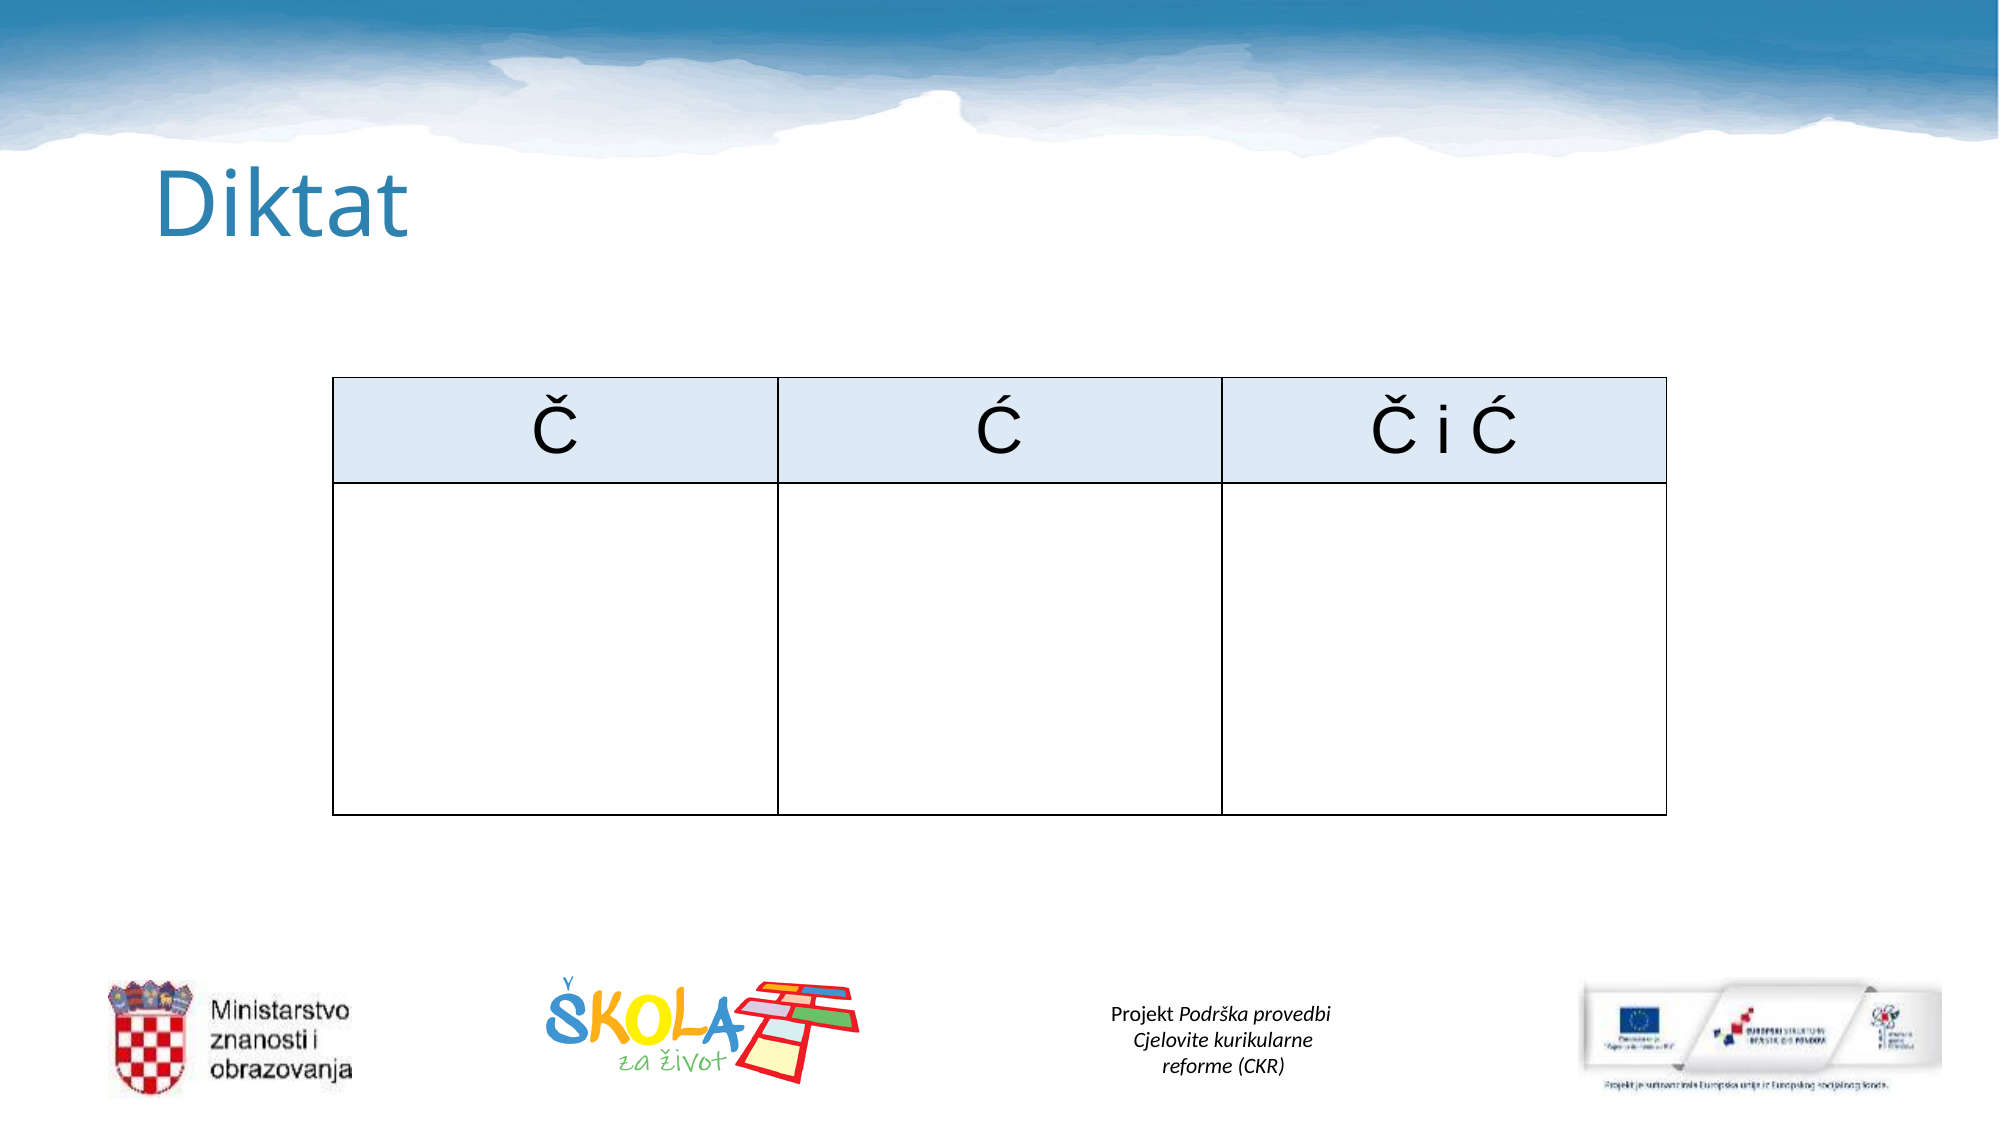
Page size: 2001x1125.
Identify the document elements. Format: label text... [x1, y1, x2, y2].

picture [1578, 977, 1942, 1096]
table_header Ć [779, 378, 1221, 482]
table_cell [334, 484, 777, 814]
picture [0, 0, 2001, 232]
table_cell [779, 484, 1221, 814]
table_header Č i Ć [1223, 378, 1666, 482]
table_header Č [334, 378, 777, 482]
picture [108, 980, 352, 1099]
table_cell [1223, 484, 1666, 814]
title Diktat [137, 97, 1863, 315]
picture [536, 970, 864, 1089]
